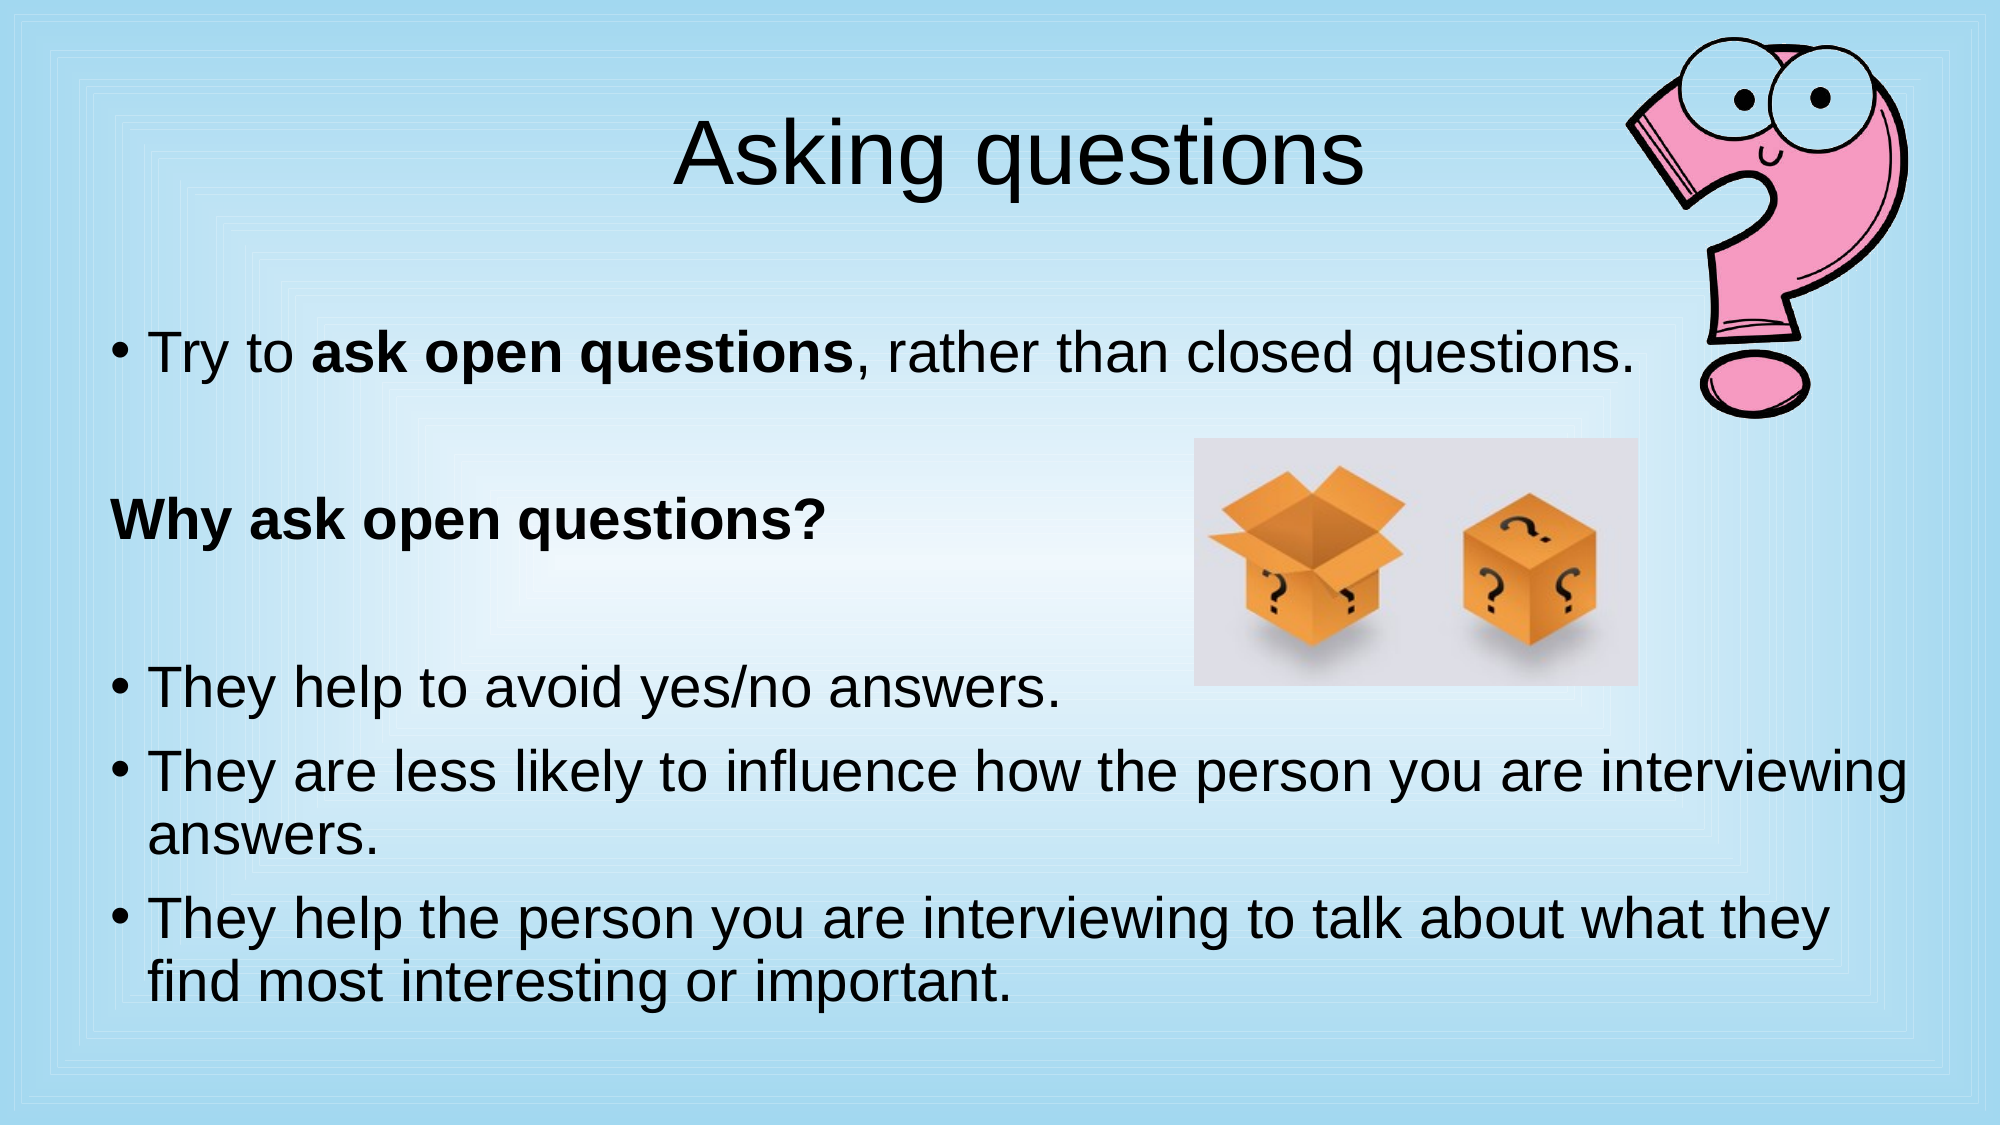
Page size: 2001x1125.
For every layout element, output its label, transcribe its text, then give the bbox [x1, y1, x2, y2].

picture [1193, 10, 1948, 687]
title Asking questions [195, 35, 1585, 274]
list Try to ask open questions, rather than closed questions. Why ask open questions? They help to avoid yes/no answers. They are less likely to influence how the person you are interviewing answers. They help the person you are interviewing to talk about what they find most interesting or important. [95, 314, 1947, 1053]
